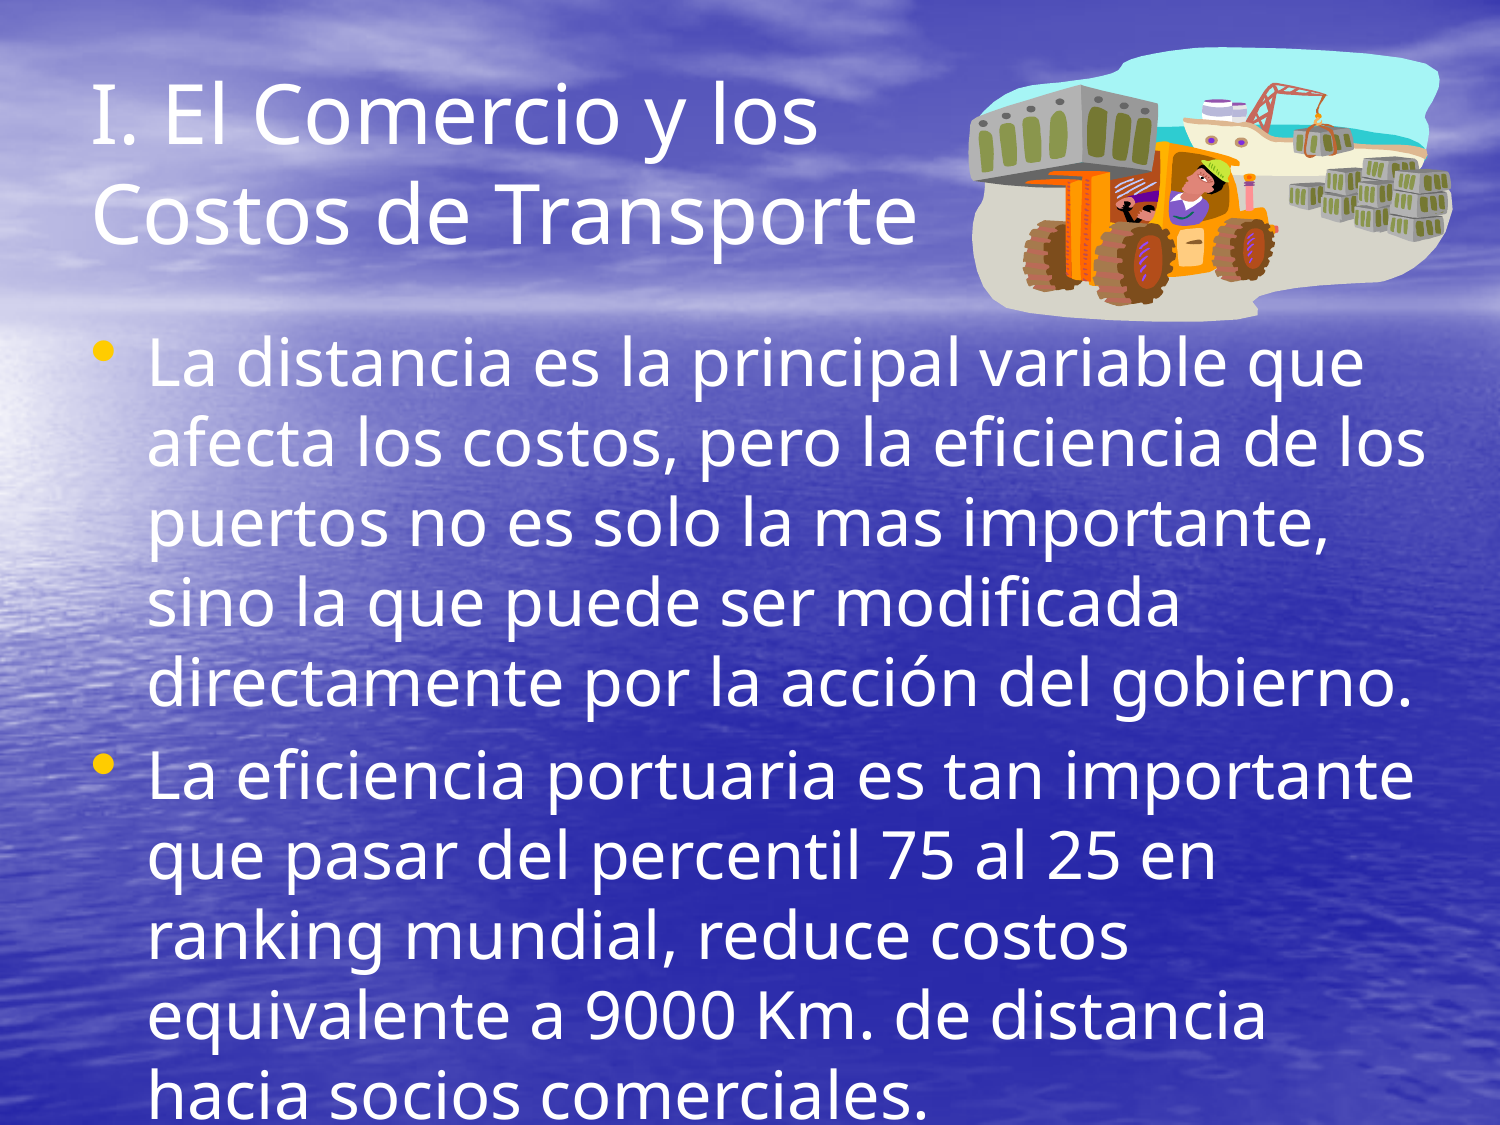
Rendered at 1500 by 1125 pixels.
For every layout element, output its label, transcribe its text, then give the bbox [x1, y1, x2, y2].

title I. El Comercio y los Costos de Transporte [74, 47, 957, 276]
list La distancia es la principal variable que afecta los costos, pero la eficiencia de los puertos no es solo la mas importante, sino la que puede ser modificada directamente por la acción del gobierno. La eficiencia portuaria es tan importante que pasar del percentil 75 al 25 en ranking mundial, reduce costos equivalente a 9000 Km. de distancia hacia socios comerciales. [74, 312, 1448, 1071]
text_box [76, 408, 1436, 1024]
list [962, 42, 1459, 327]
